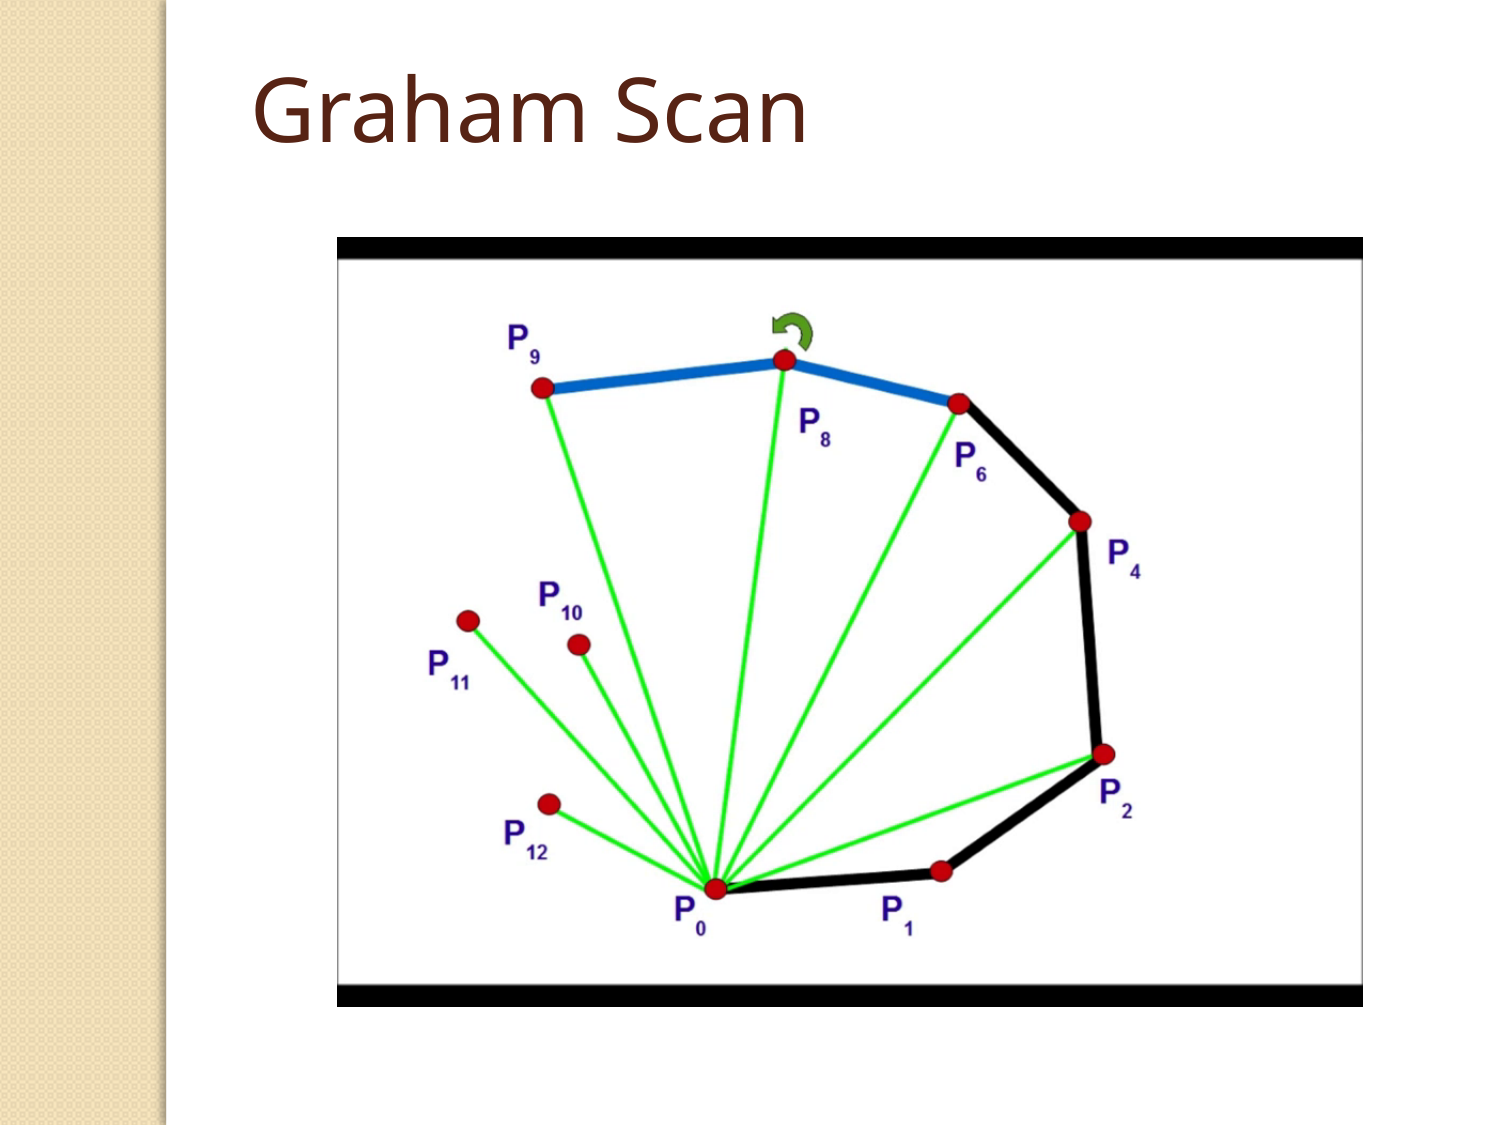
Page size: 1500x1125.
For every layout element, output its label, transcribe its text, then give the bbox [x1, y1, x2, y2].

picture [337, 237, 1363, 1007]
text_box Graham Scan [235, 45, 1466, 233]
